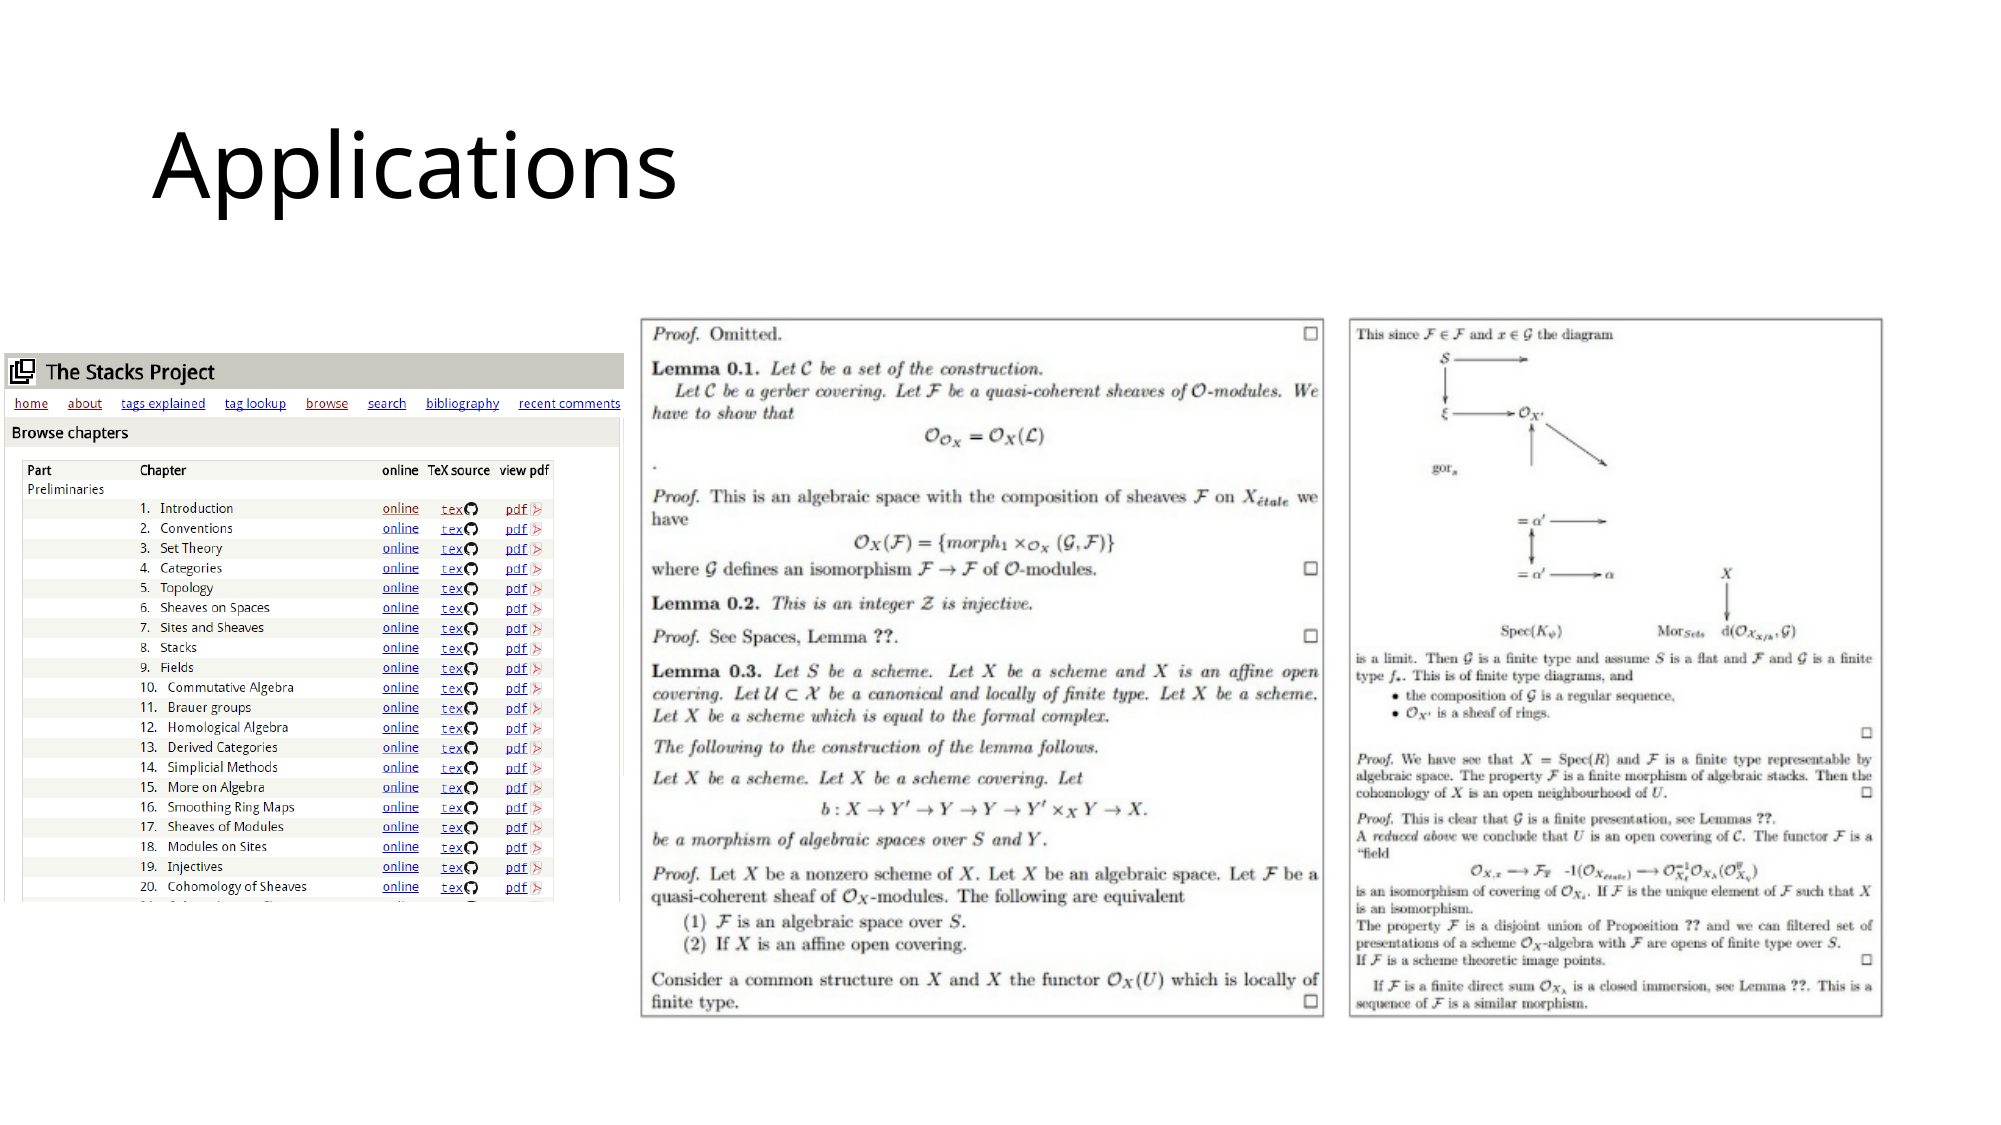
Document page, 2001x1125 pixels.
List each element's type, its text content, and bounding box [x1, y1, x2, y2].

picture [0, 353, 624, 902]
title Applications [137, 59, 1863, 278]
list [633, 316, 1892, 1020]
